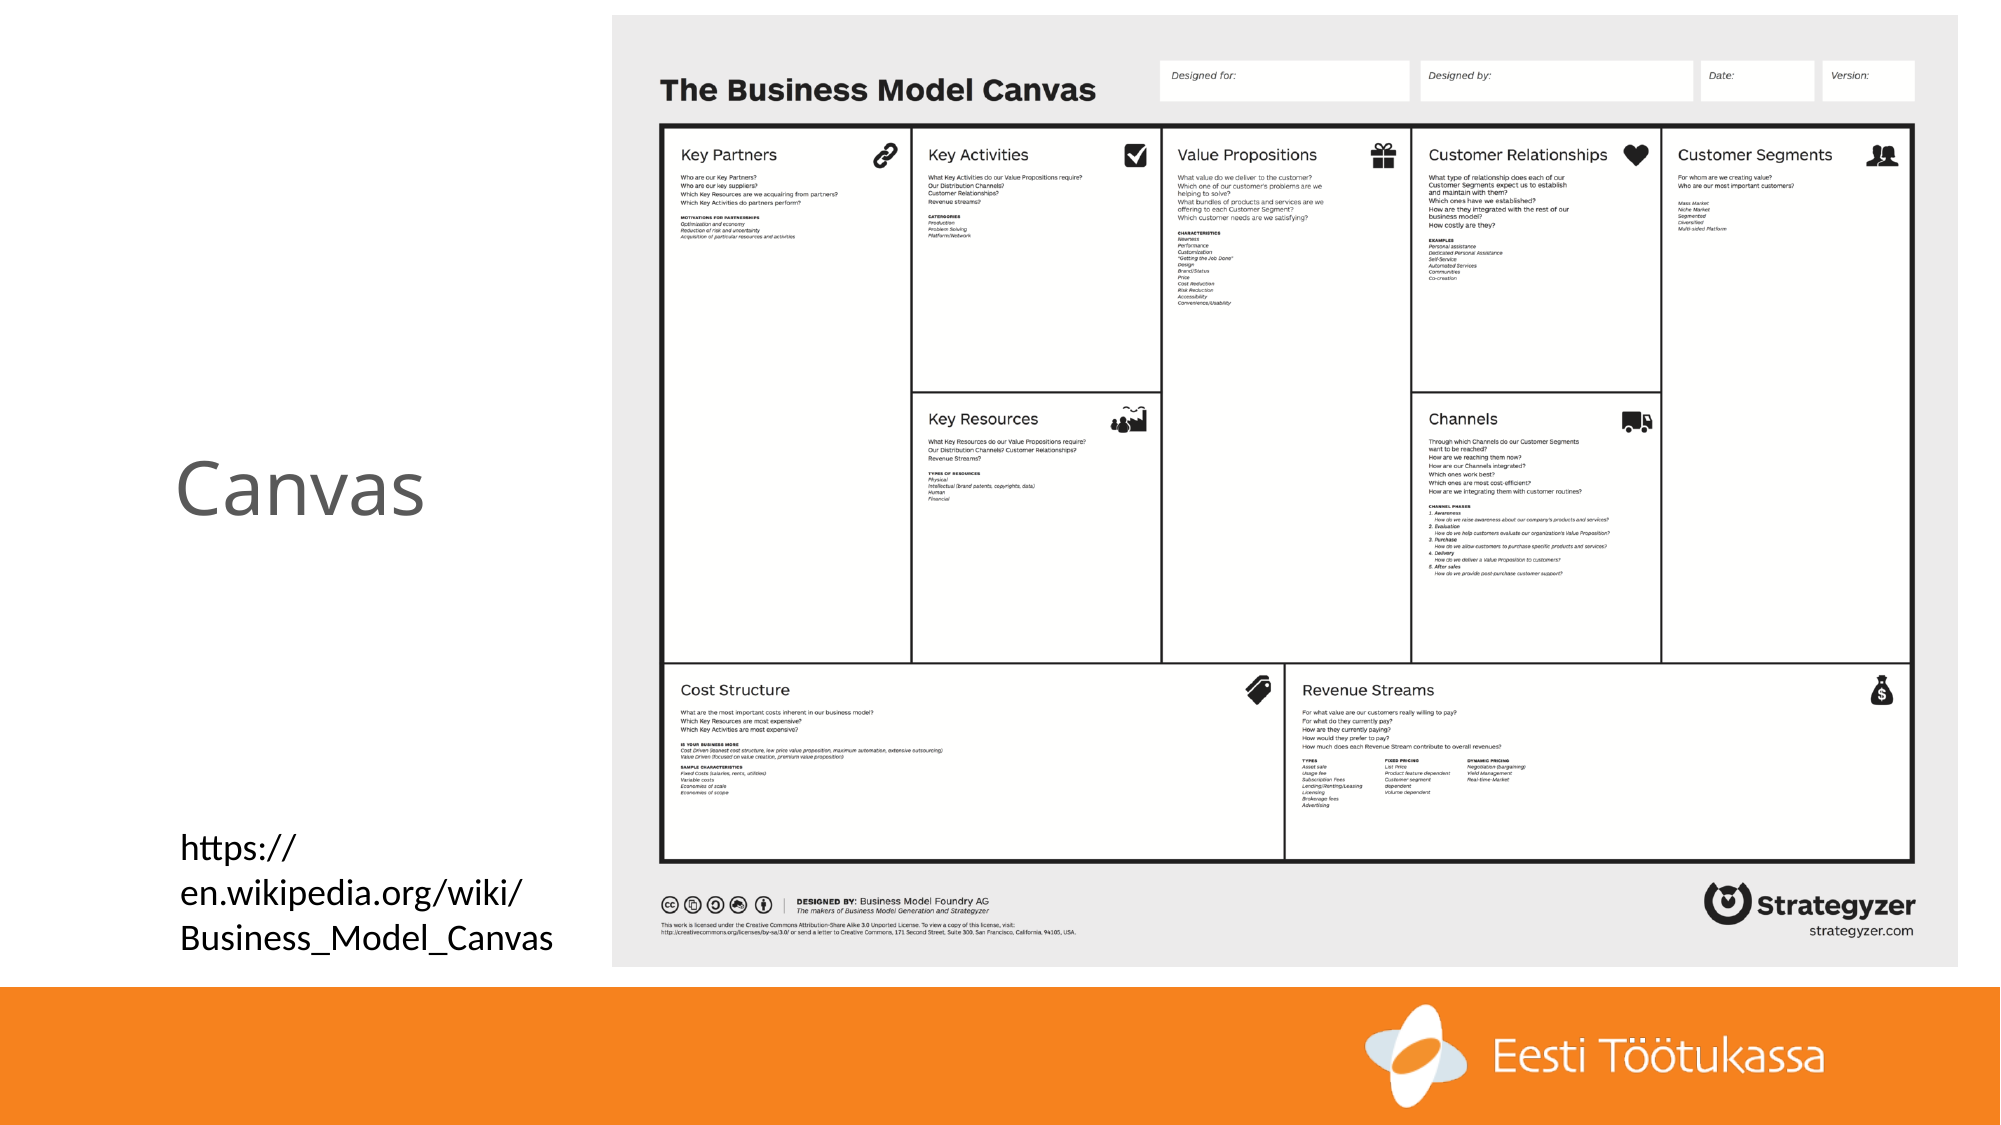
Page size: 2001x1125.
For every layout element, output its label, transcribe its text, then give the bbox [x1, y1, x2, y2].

title Canvas [174, 313, 600, 669]
text_box https://en.wikipedia.org/wiki/Business_Model_Canvas [165, 815, 591, 966]
picture [1361, 1000, 1826, 1110]
text_box [0, 987, 2000, 1125]
picture [612, 15, 1958, 967]
